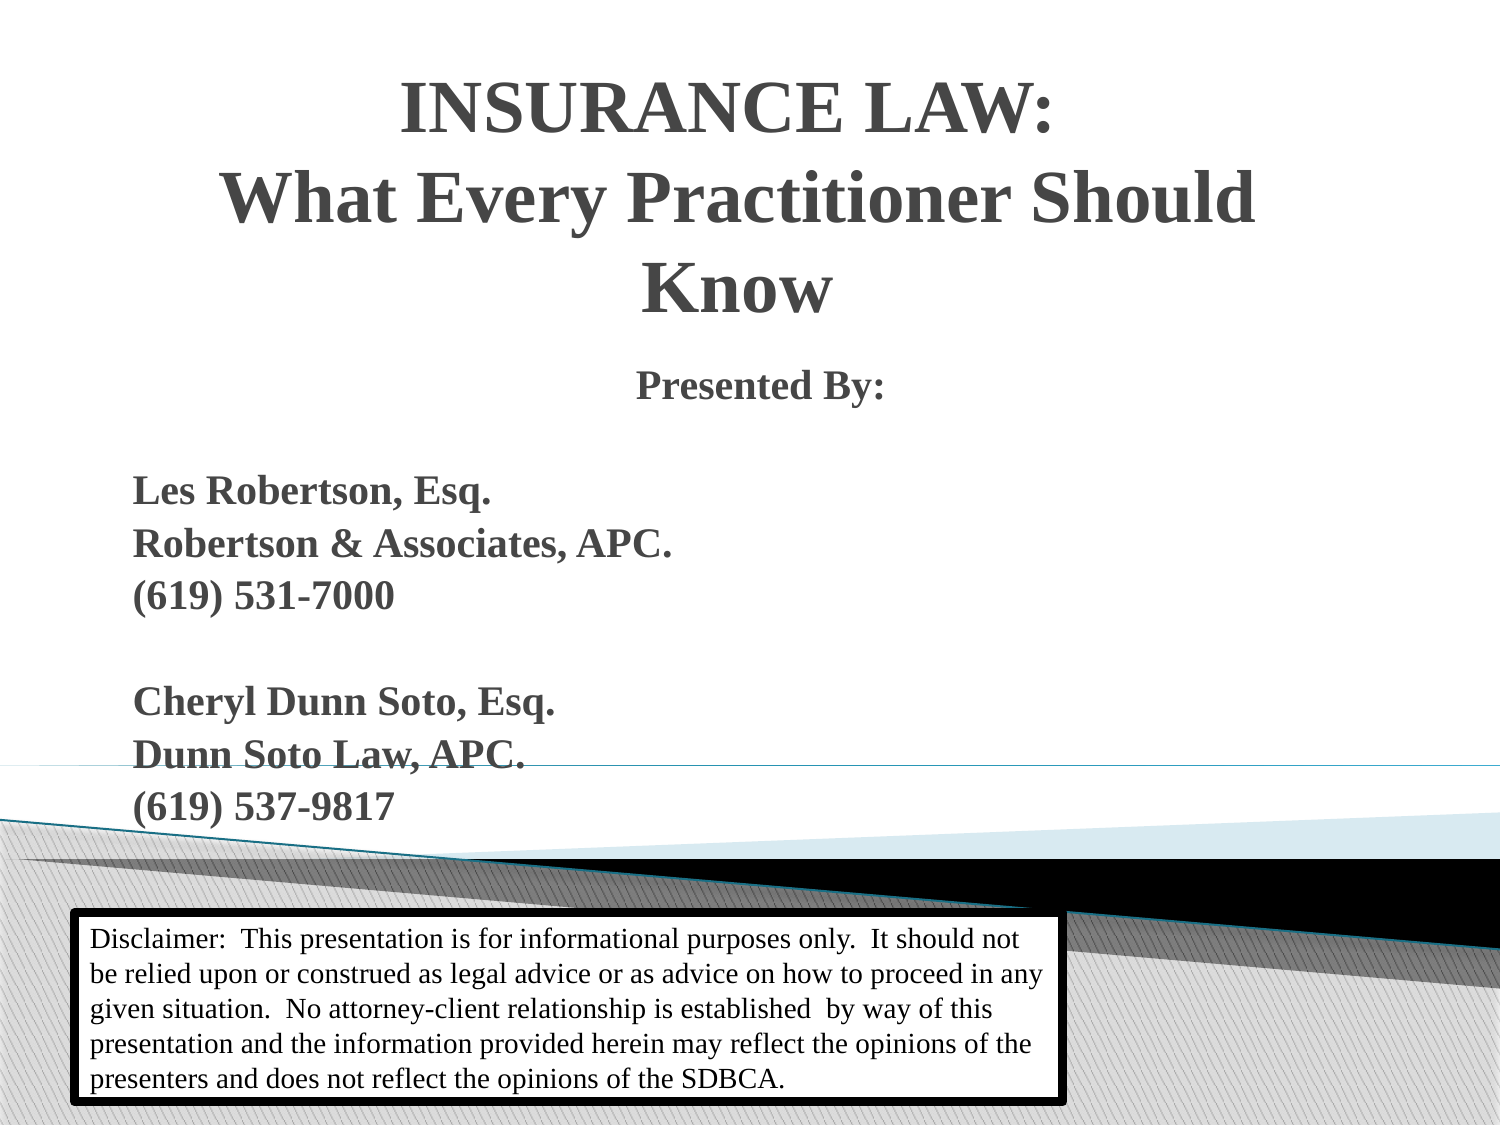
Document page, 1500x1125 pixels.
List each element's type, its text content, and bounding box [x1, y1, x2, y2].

picture [5, 859, 997, 908]
subtitle Presented By: Les Robertson, Esq. Robertson & Associates, APC. (619) 531-7000 Cheryl Dunn Soto, Esq. Dunn Soto Law, APC. (619) 537-9817 [125, 350, 1400, 838]
title INSURANCE LAW: What Every Practitioner Should Know [99, 50, 1375, 350]
text_box Disclaimer: This presentation is for informational purposes only. It should not be relied upon or construed as legal advice or as advice on how to proceed in any given situation. No attorney-client relationship is established by way of this presentation and the information provided herein may reflect the opinions of the presenters and does not reflect the opinions of the SDBCA. [70, 908, 1067, 1106]
picture [1067, 914, 1500, 989]
